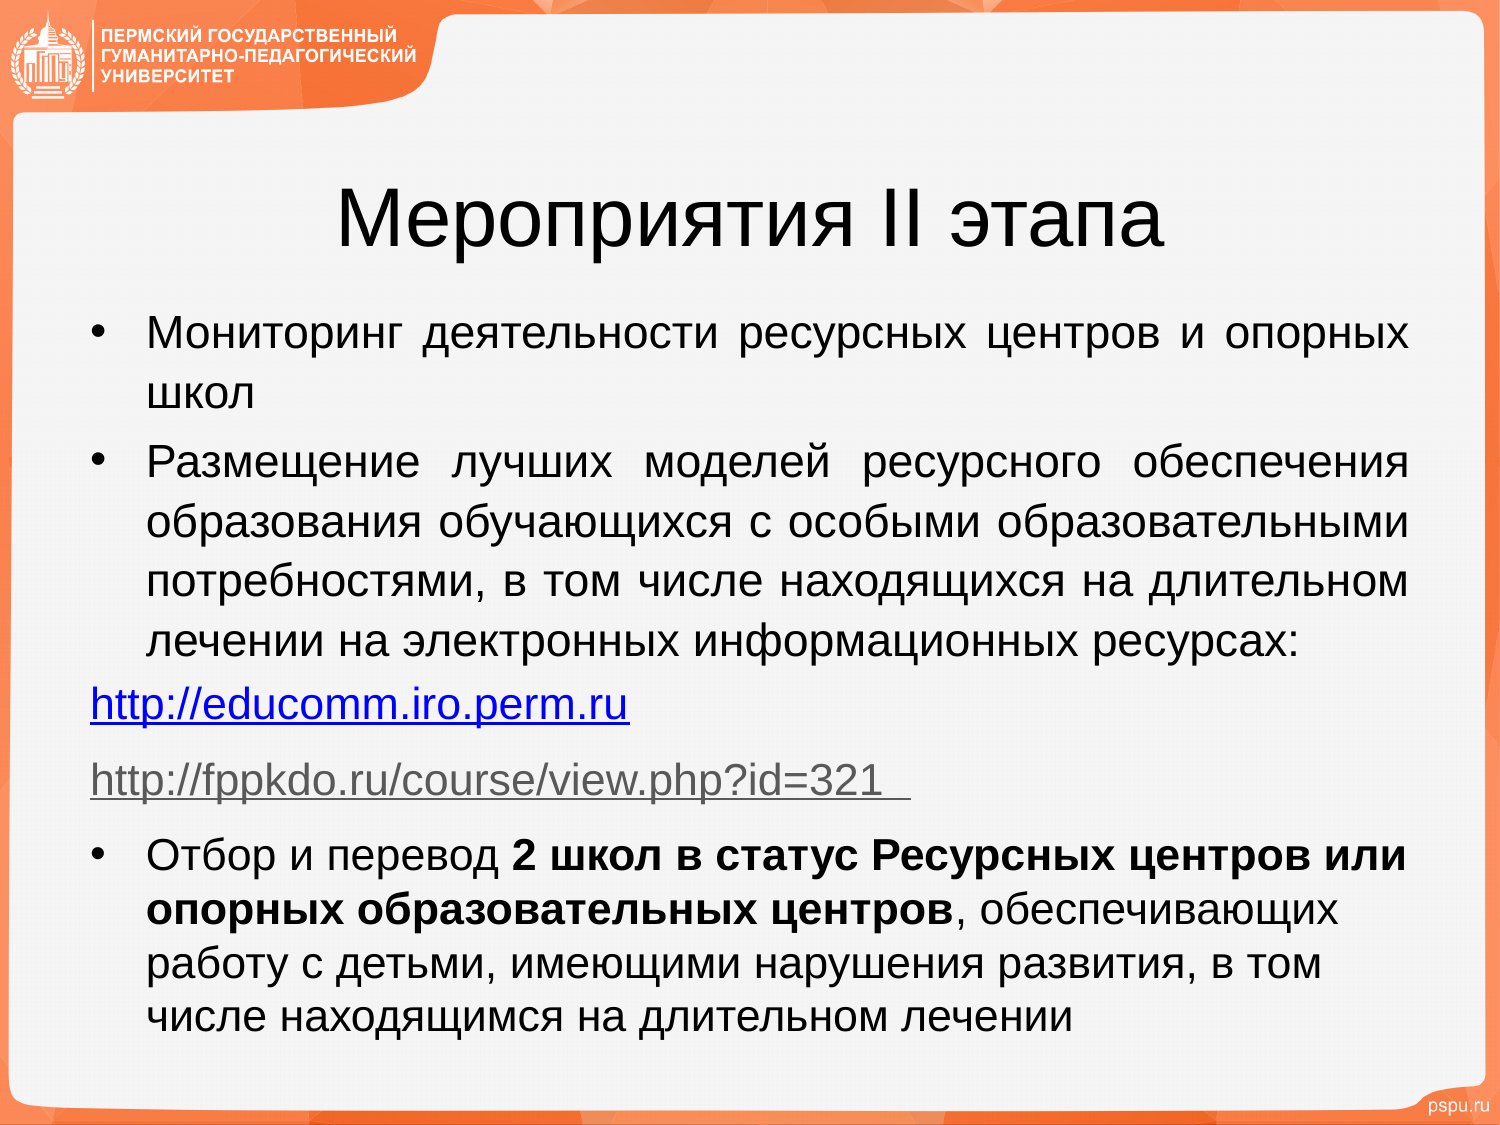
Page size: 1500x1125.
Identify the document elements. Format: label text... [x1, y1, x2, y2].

title Мероприятия II этапа [76, 125, 1424, 290]
list Мониторинг деятельности ресурсных центров и опорных школ Размещение лучших моделей ресурсного обеспечения образования обучающихся с особыми образовательными потребностями, в том числе находящихся на длительном лечении на электронных информационных ресурсах: http://educomm.iro.perm.ru http://fppkdo.ru/course/view.php?id=321 Отбор и перевод 2 школ в статус Ресурсных центров или опорных образовательных центров, обеспечивающих работу с детьми, имеющими нарушения развития, в том числе находящимся на длительном лечении [75, 290, 1425, 1071]
picture [0, 0, 1500, 1125]
